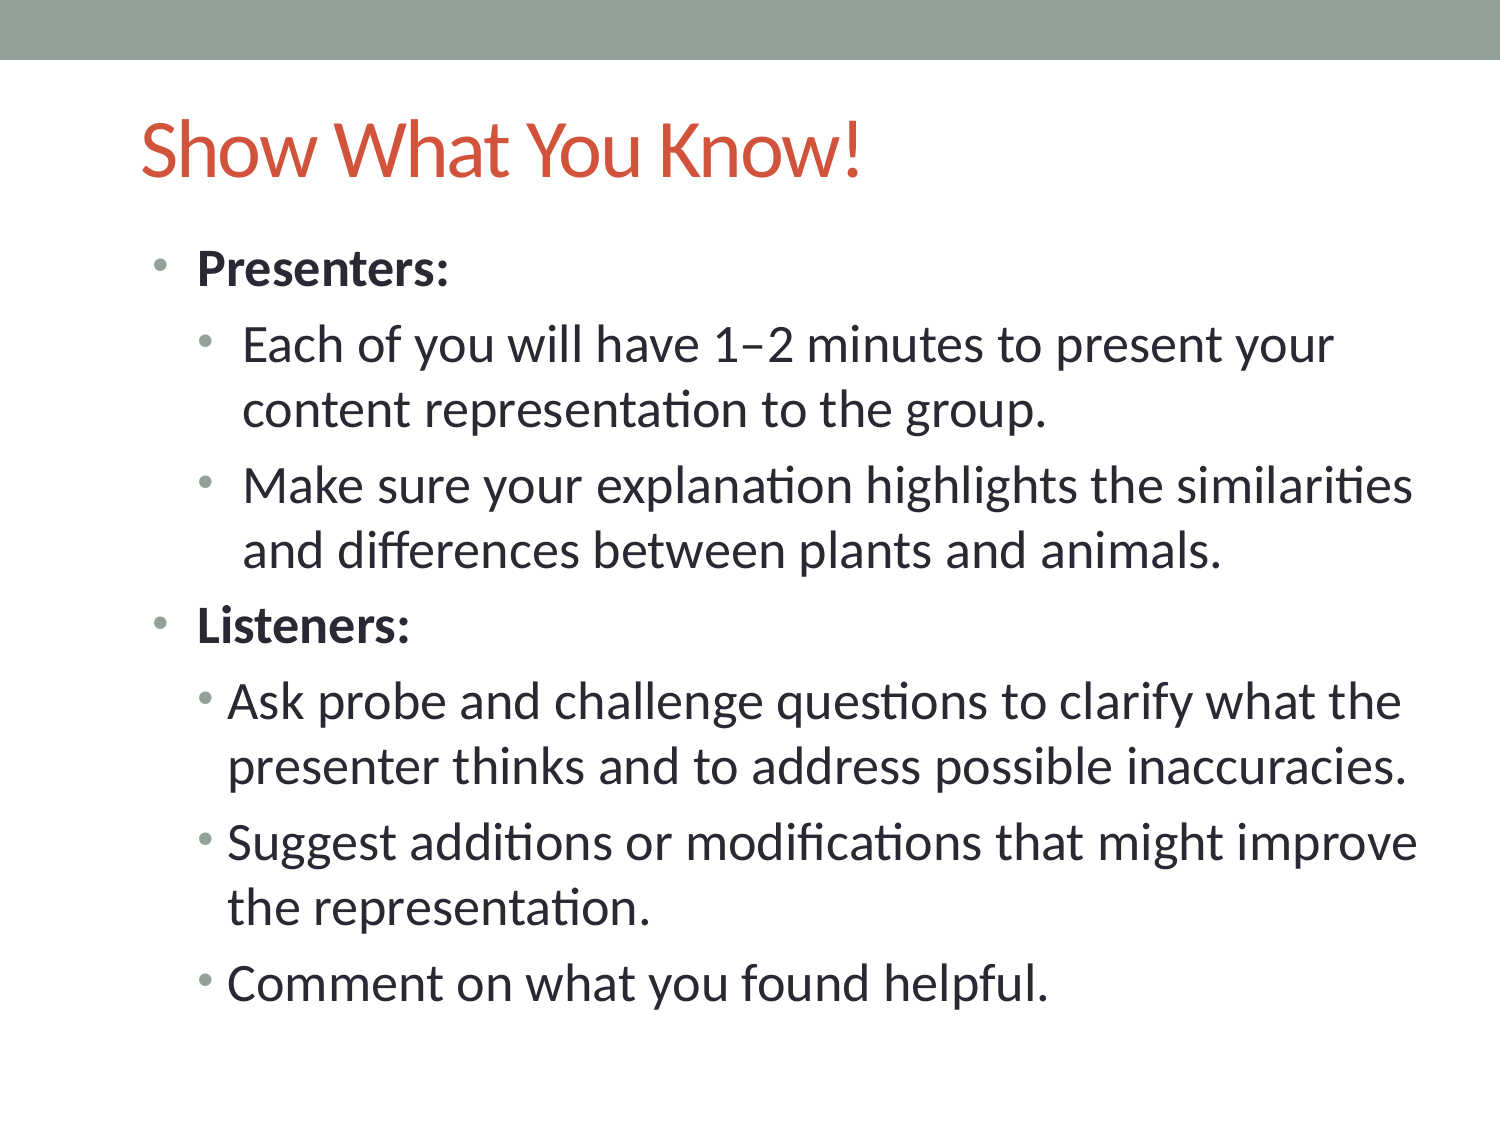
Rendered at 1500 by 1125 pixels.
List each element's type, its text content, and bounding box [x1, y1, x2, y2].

title Show What You Know! [125, 62, 1425, 225]
list Presenters: Each of you will have 1–2 minutes to present your content representation to the group. Make sure your explanation highlights the similarities and differences between plants and animals. Listeners: Ask probe and challenge questions to clarify what the presenter thinks and to address possible inaccuracies. Suggest additions or modifications that might improve the representation. Comment on what you found helpful. [137, 224, 1438, 1025]
